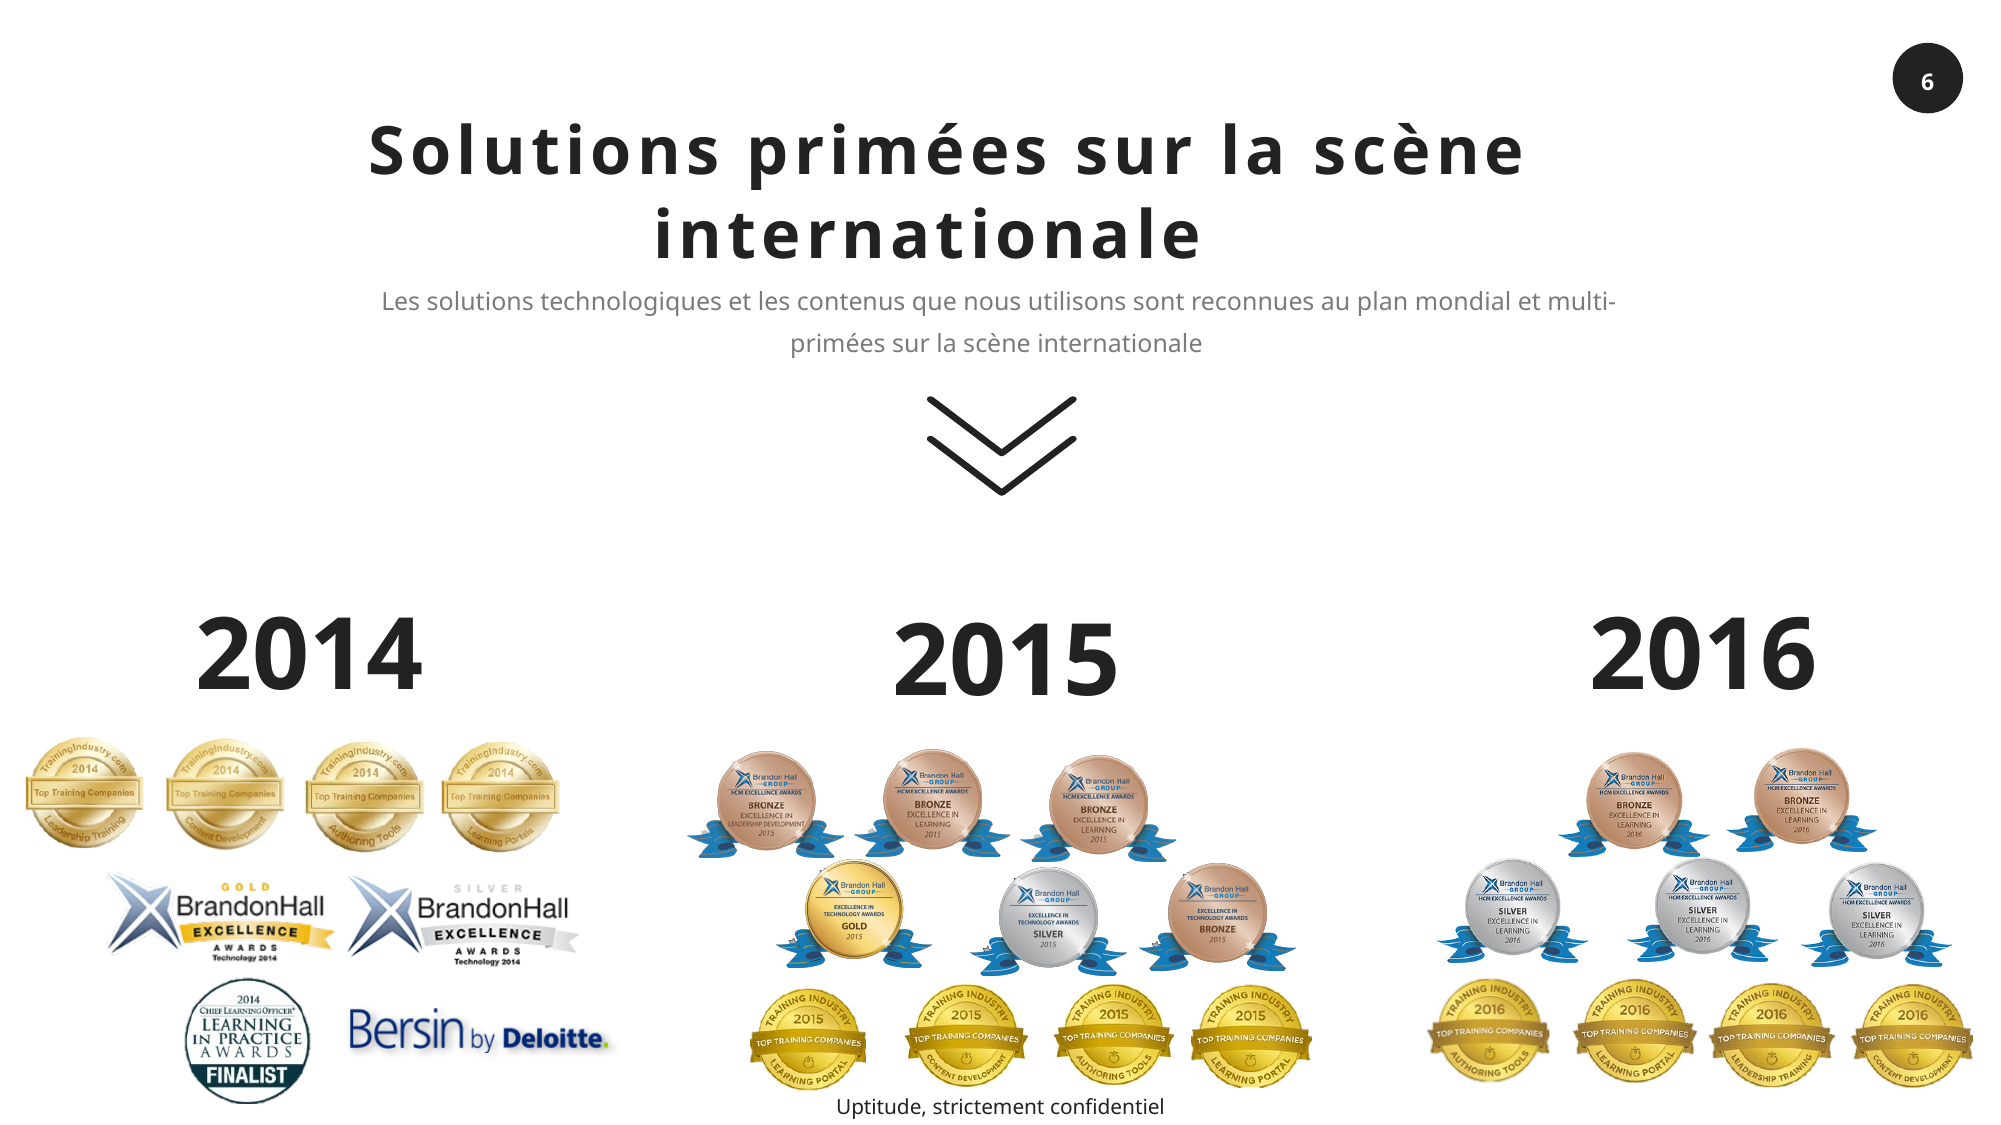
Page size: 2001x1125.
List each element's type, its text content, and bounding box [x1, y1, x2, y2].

picture [1363, 598, 2000, 1125]
picture [681, 598, 1319, 1125]
picture [0, 598, 637, 1125]
text_box [926, 435, 1077, 496]
text_box Solutions primées sur la scène internationale [143, 104, 1757, 272]
text_box [926, 396, 1077, 457]
text_box Les solutions technologiques et les contenus que nous utilisons sont reconnues au plan mondial et multi-primées sur la scène internationale [332, 264, 1668, 367]
